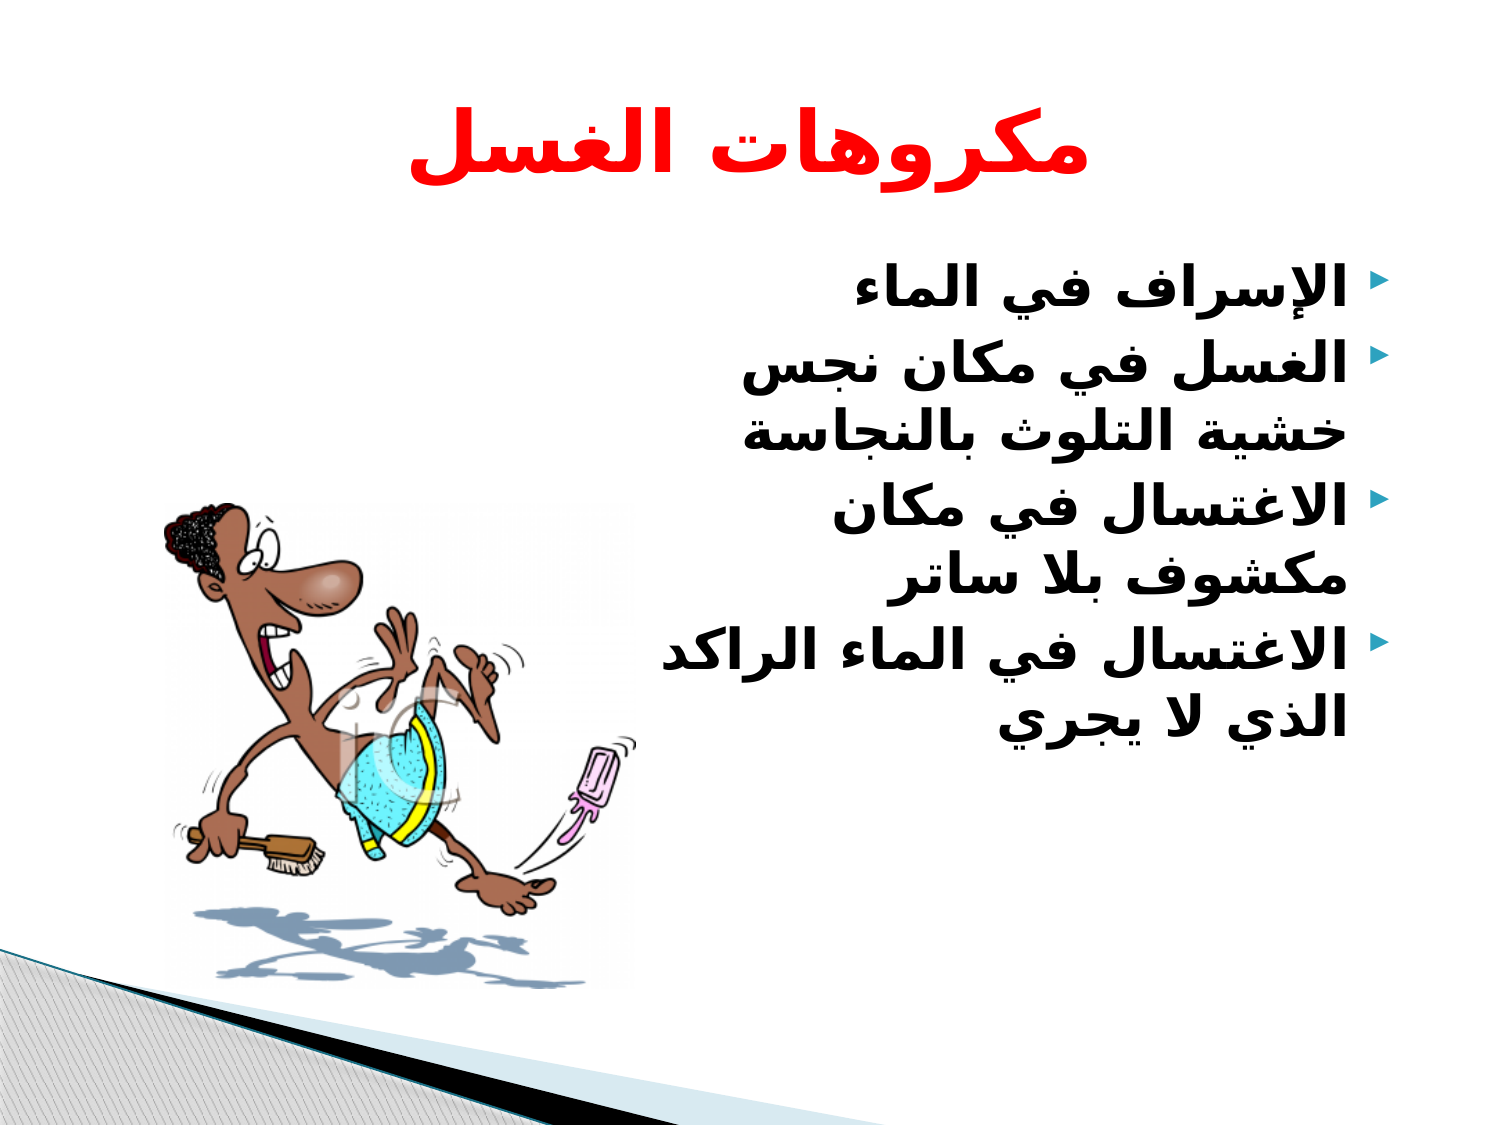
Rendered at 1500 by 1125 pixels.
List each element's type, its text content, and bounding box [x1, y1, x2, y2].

title مكروهات الغسل [75, 45, 1425, 233]
list الإسراف في الماء الغسل في مكان نجس خشية التلوث بالنجاسة الاغتسال في مكان مكشوف بلا ساتر الاغتسال في الماء الراكد الذي لا يجري [574, 243, 1425, 715]
picture [163, 503, 637, 989]
